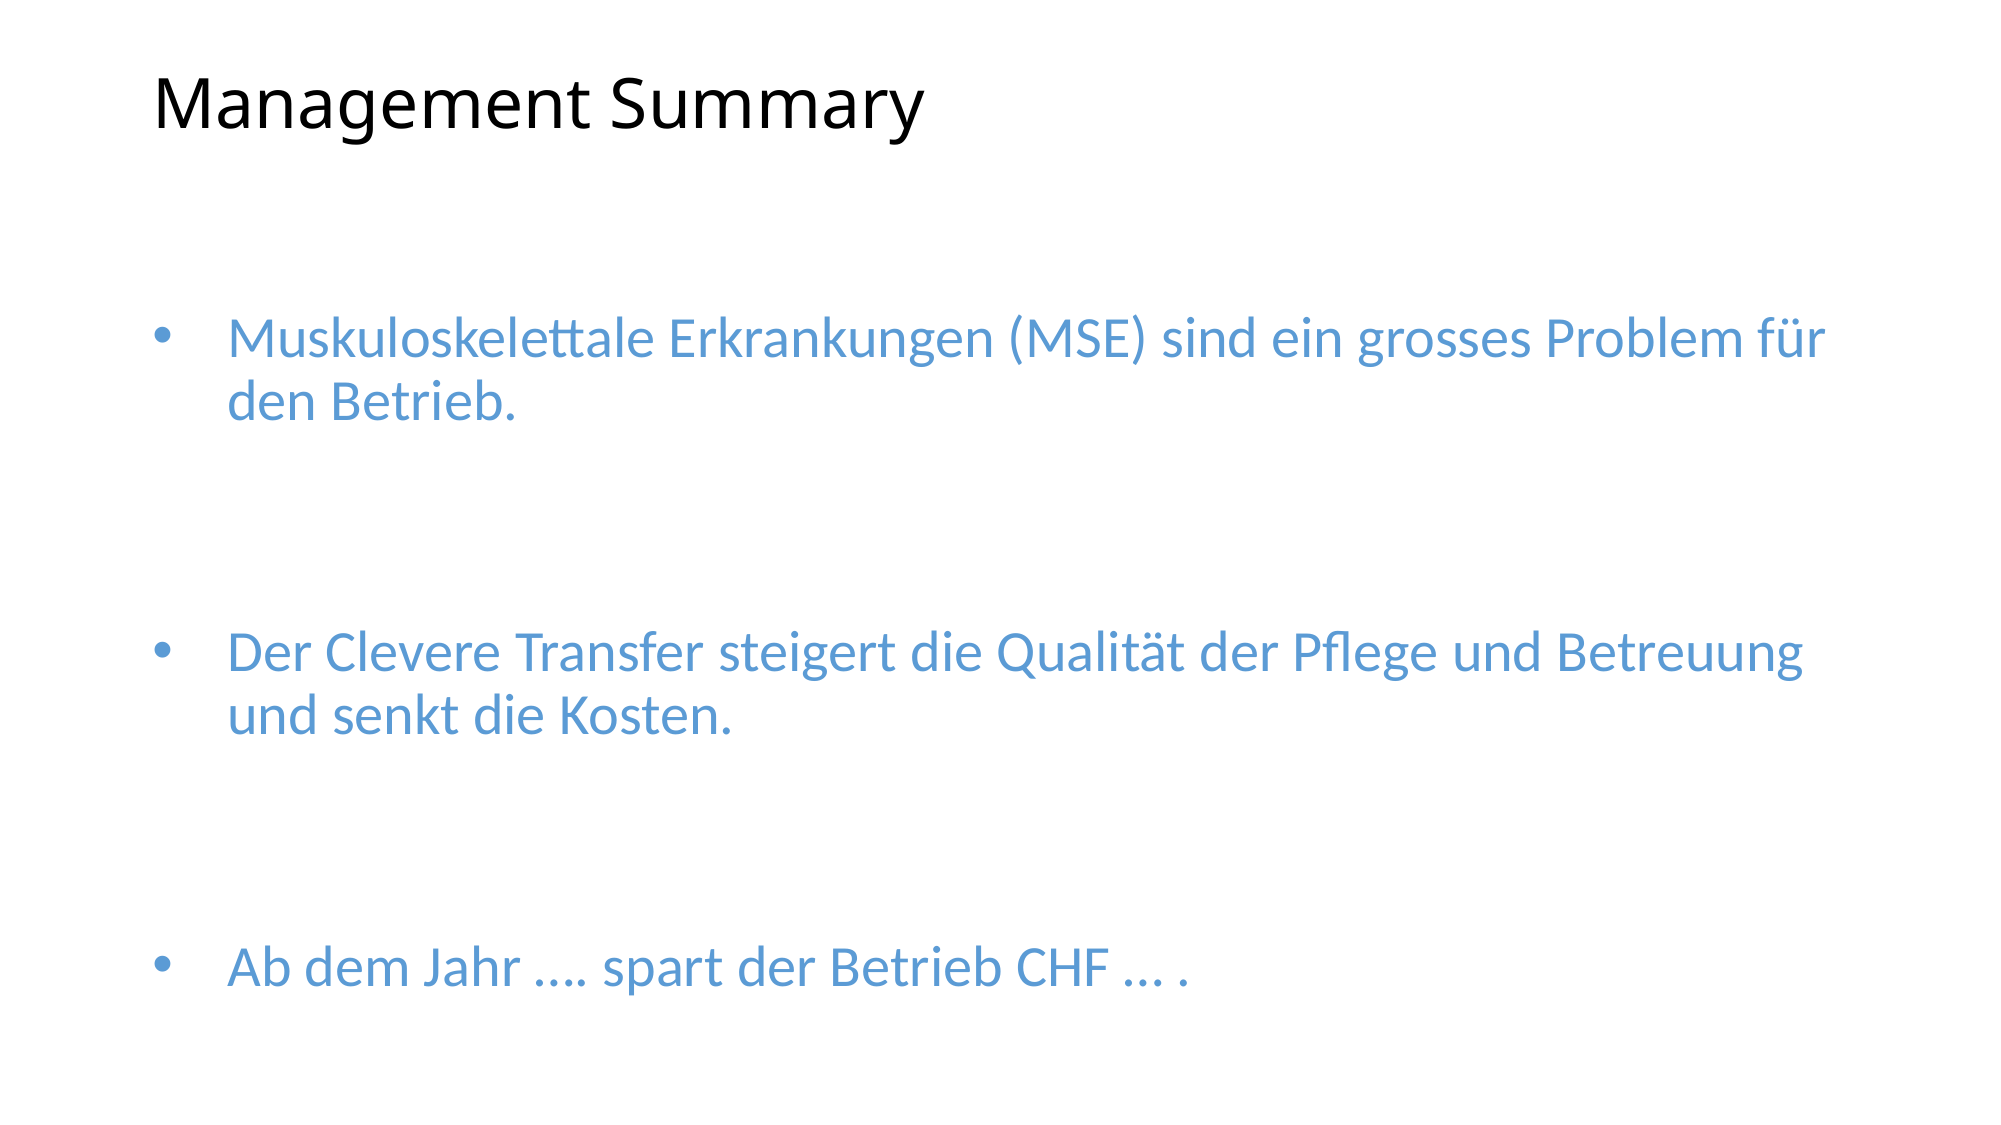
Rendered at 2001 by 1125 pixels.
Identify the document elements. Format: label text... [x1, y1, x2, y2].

list Muskuloskelettale Erkrankungen (MSE) sind ein grosses Problem für den Betrieb. Der Clevere Transfer steigert die Qualität der Pflege und Betreuung und senkt die Kosten. Ab dem Jahr …. spart der Betrieb CHF … . [137, 299, 1863, 1014]
title Management Summary [137, 59, 1863, 278]
